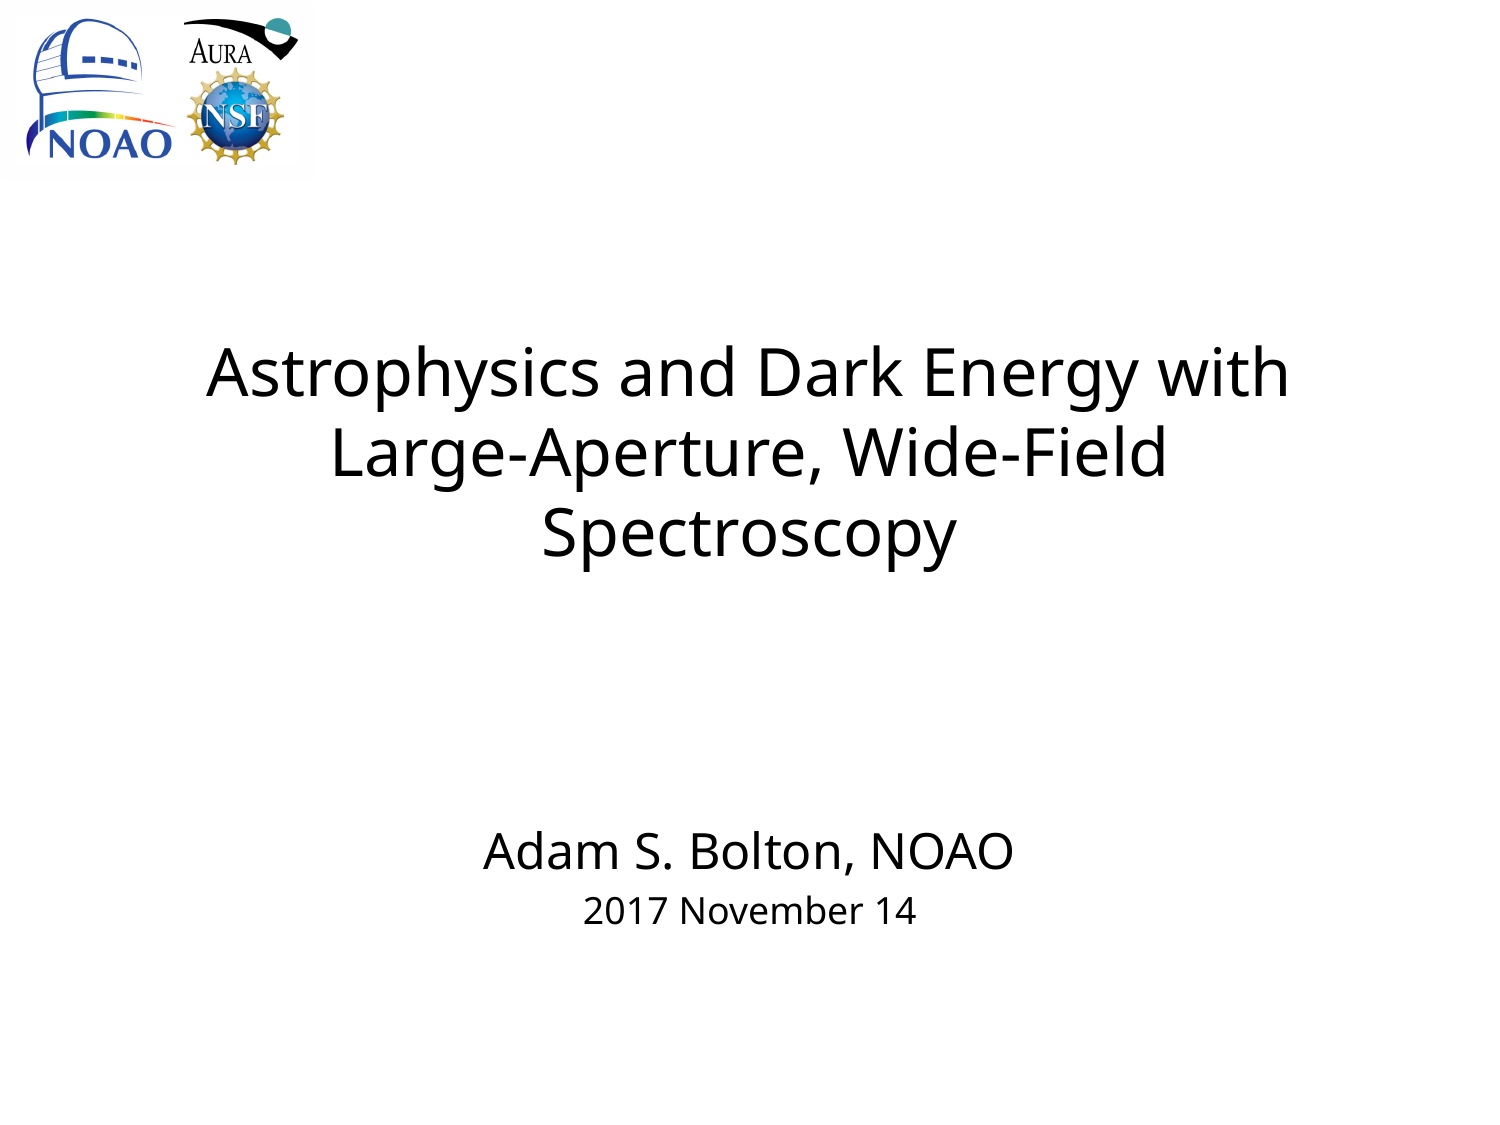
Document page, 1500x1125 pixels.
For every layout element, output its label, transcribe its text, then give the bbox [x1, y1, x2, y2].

text_box Adam S. Bolton, NOAO 2017 November 14 [193, 812, 1307, 975]
title Astrophysics and Dark Energy with Large-Aperture, Wide-Field Spectroscopy [112, 299, 1388, 601]
